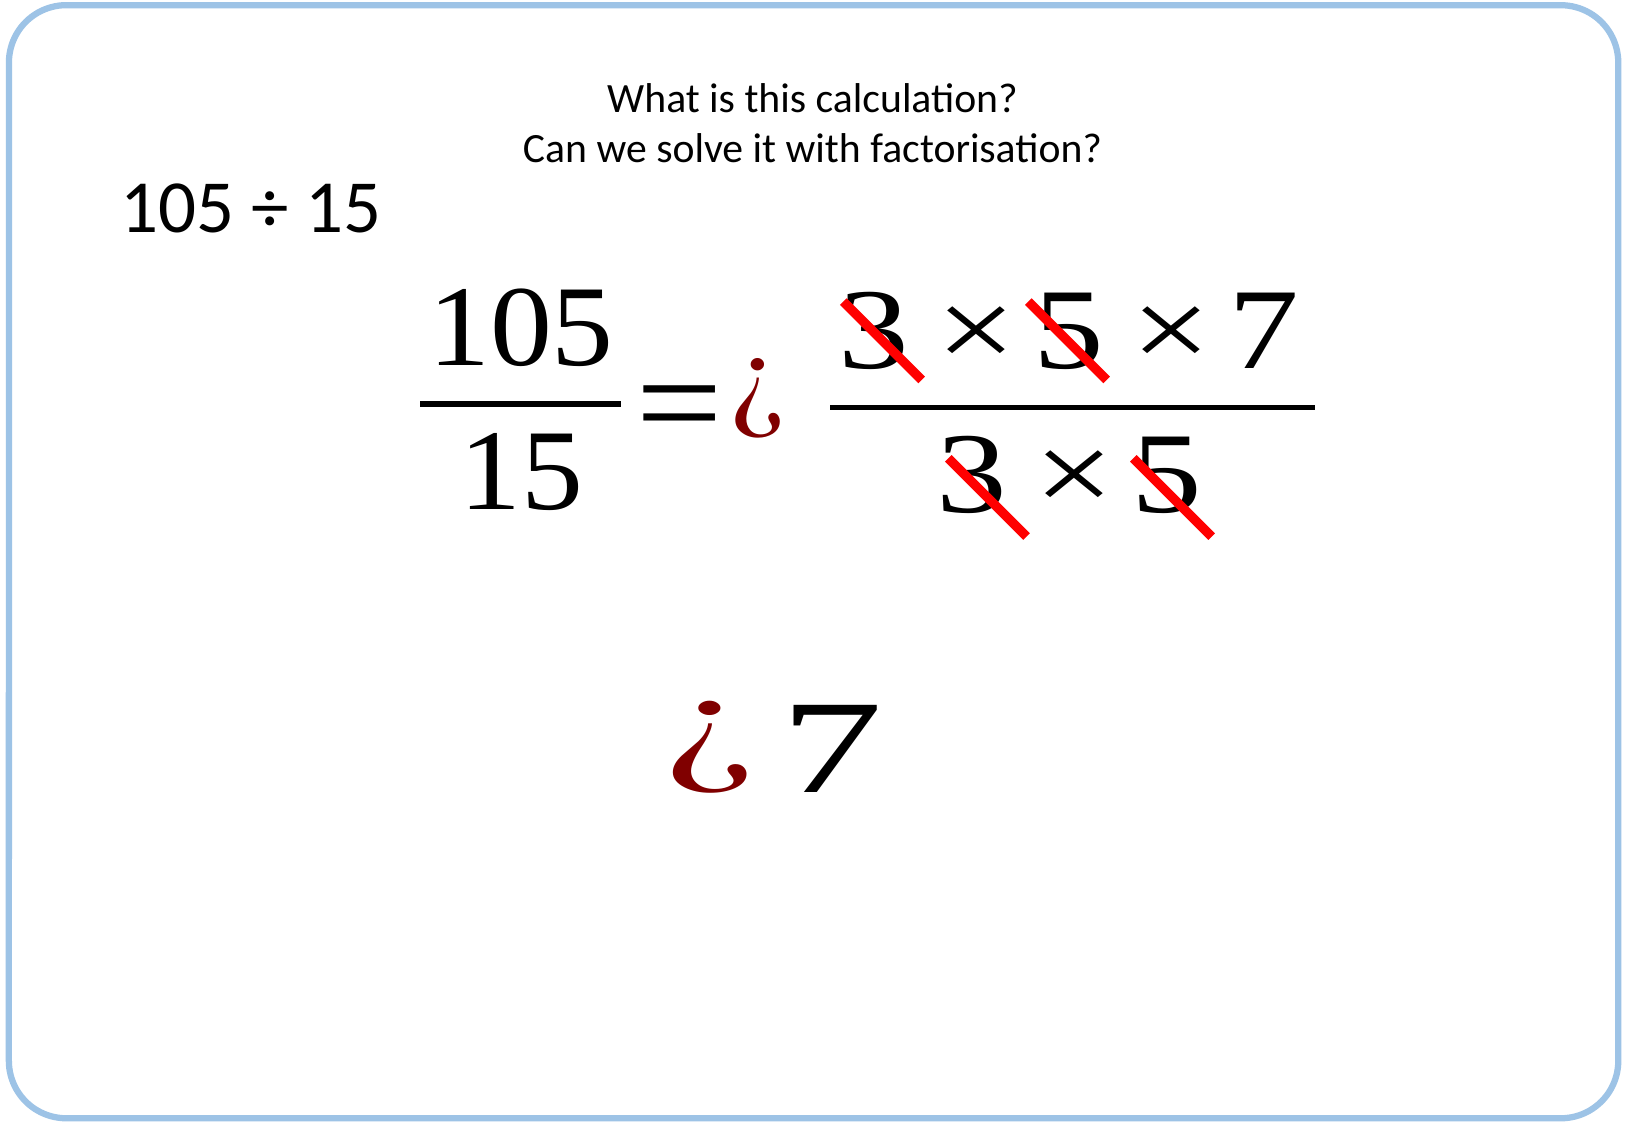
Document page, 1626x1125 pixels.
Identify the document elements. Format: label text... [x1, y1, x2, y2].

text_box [1028, 301, 1107, 380]
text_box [948, 458, 1027, 537]
text_box 105 ÷ 15 [105, 150, 397, 256]
text_box [7, 4, 1620, 1120]
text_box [843, 301, 922, 380]
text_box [1133, 458, 1212, 537]
